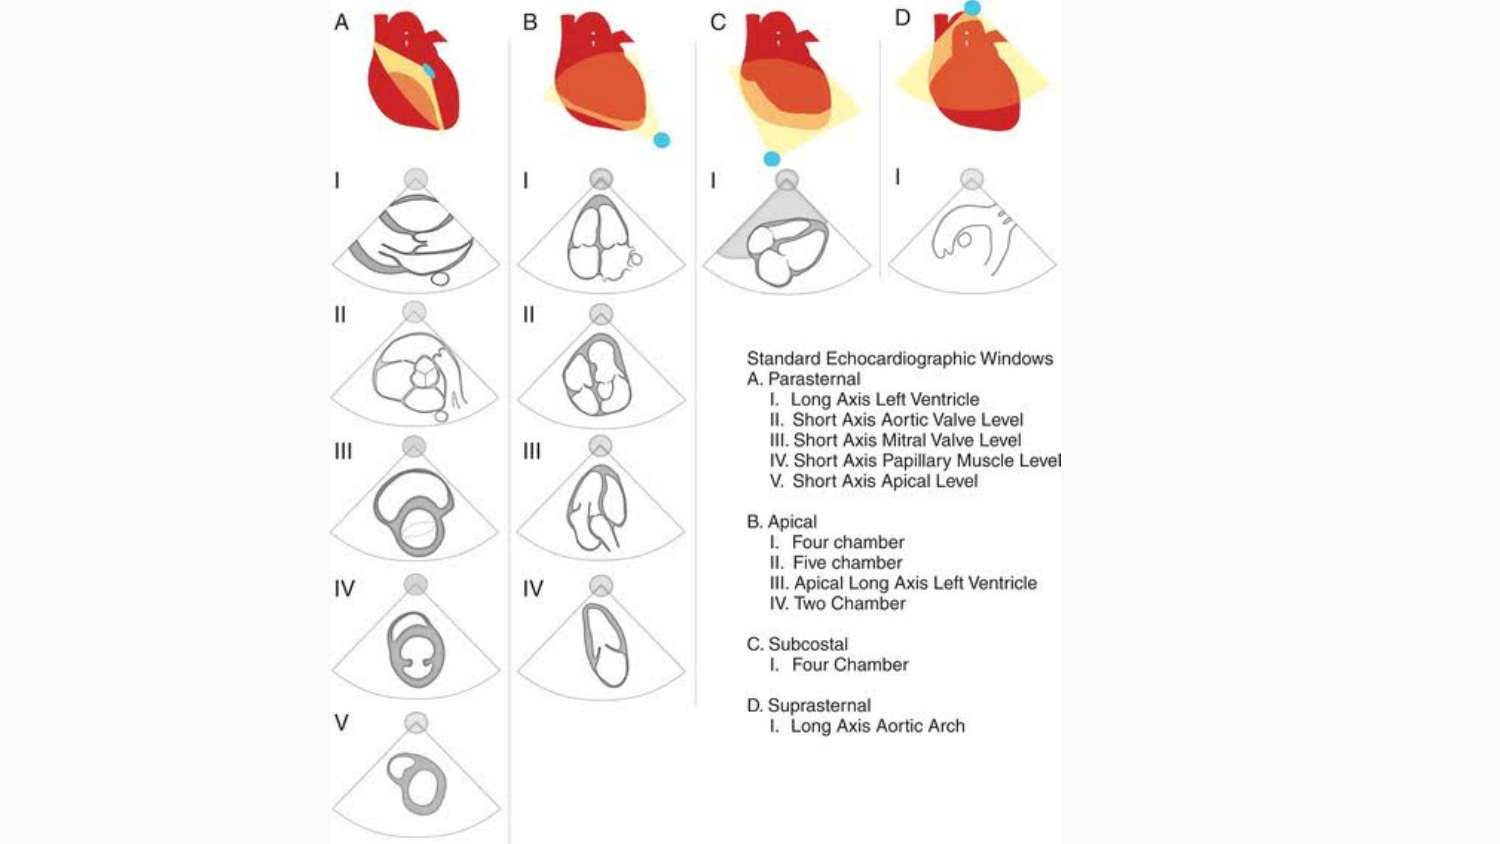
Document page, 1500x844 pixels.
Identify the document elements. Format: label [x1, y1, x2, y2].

picture [330, 0, 1061, 844]
